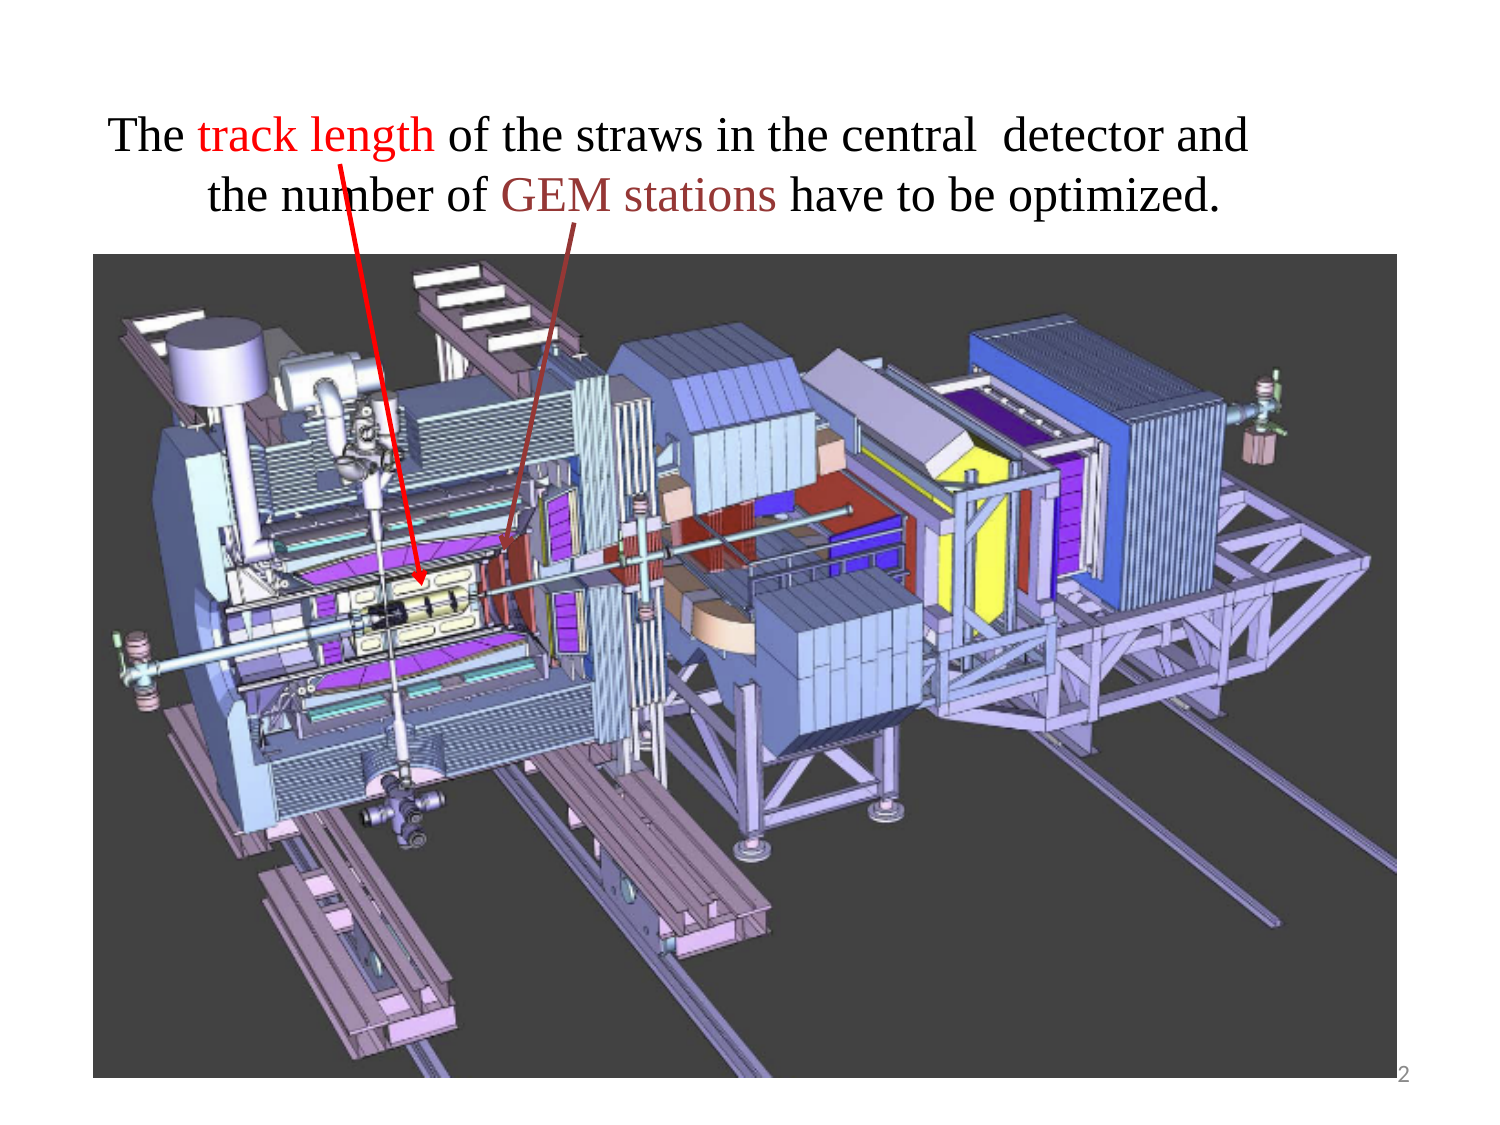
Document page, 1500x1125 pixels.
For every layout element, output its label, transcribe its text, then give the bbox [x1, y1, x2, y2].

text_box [169, 333, 592, 417]
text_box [594, 351, 704, 423]
slide_number 2 [1074, 1042, 1425, 1103]
picture [93, 254, 1397, 1079]
text_box The track length of the straws in the central detector and the number of GEM stations have to be optimized. [92, 93, 1265, 229]
